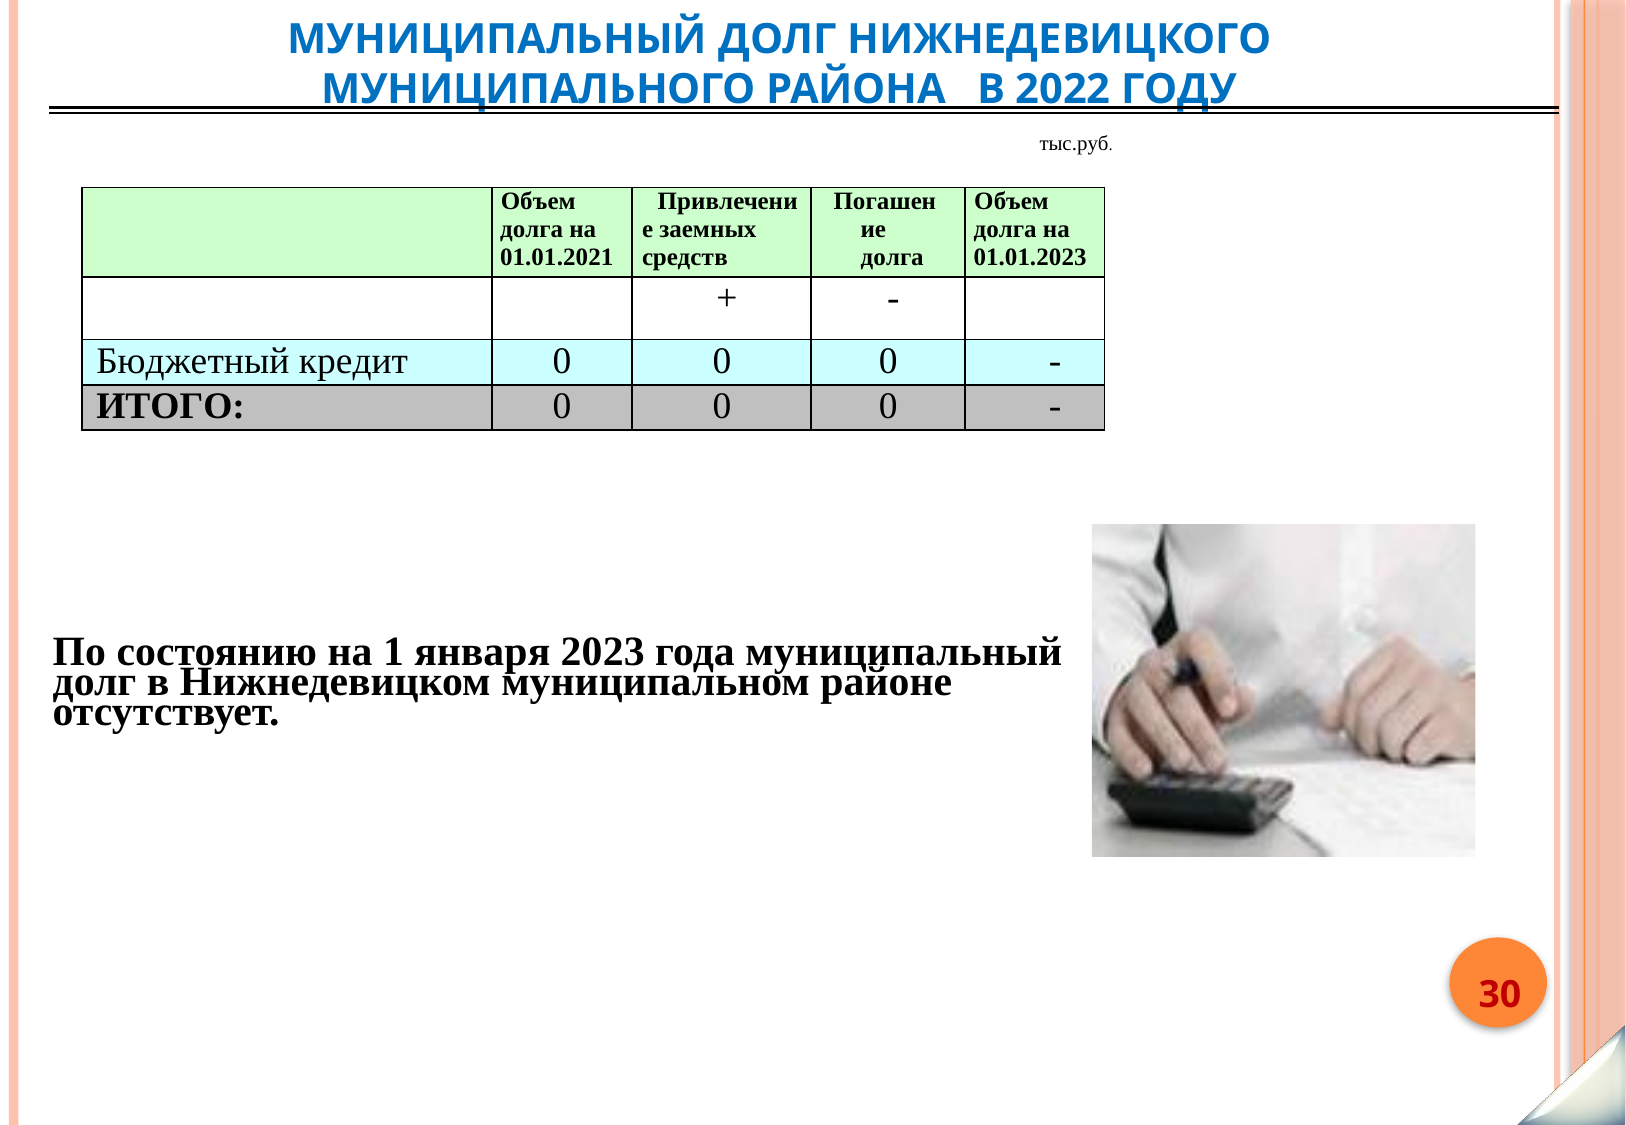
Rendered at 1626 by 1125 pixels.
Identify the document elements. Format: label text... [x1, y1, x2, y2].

text_box тыс.руб. [1037, 129, 1130, 155]
table_cell 0 [812, 386, 964, 429]
table_cell + [633, 278, 810, 339]
table_cell - [966, 340, 1104, 384]
table_cell - [812, 278, 964, 339]
table_header Объем долга на 01.01.2021 [493, 188, 631, 276]
table_cell [83, 278, 491, 339]
table_header Привлечение заемных средств [633, 188, 810, 276]
table_header Погашение долга [812, 188, 964, 276]
title Муниципальный долг Нижнедевицкого муниципального района в 2022 году [48, 0, 1413, 163]
slide_number 30 [1444, 645, 1553, 1125]
table_cell [966, 278, 1104, 339]
table_cell ИТОГО: [83, 386, 491, 429]
table_cell 0 [493, 340, 631, 384]
table_cell Бюджетный кредит [83, 340, 491, 384]
table_cell 0 [633, 340, 810, 384]
table_cell 0 [633, 386, 810, 429]
table_cell - [966, 386, 1104, 429]
table_cell 0 [812, 340, 964, 384]
text_box [1091, 524, 1476, 857]
table_cell [493, 278, 631, 339]
text_box [1515, 1023, 1625, 1125]
table_header Объем долга на 01.01.2023 [966, 188, 1104, 276]
table_header [83, 188, 491, 276]
text_box По состоянию на 1 января 2023 года муниципальный долг в Нижнедевицком муниципальном районе отсутствует. [50, 613, 1091, 734]
table_cell 0 [493, 386, 631, 429]
